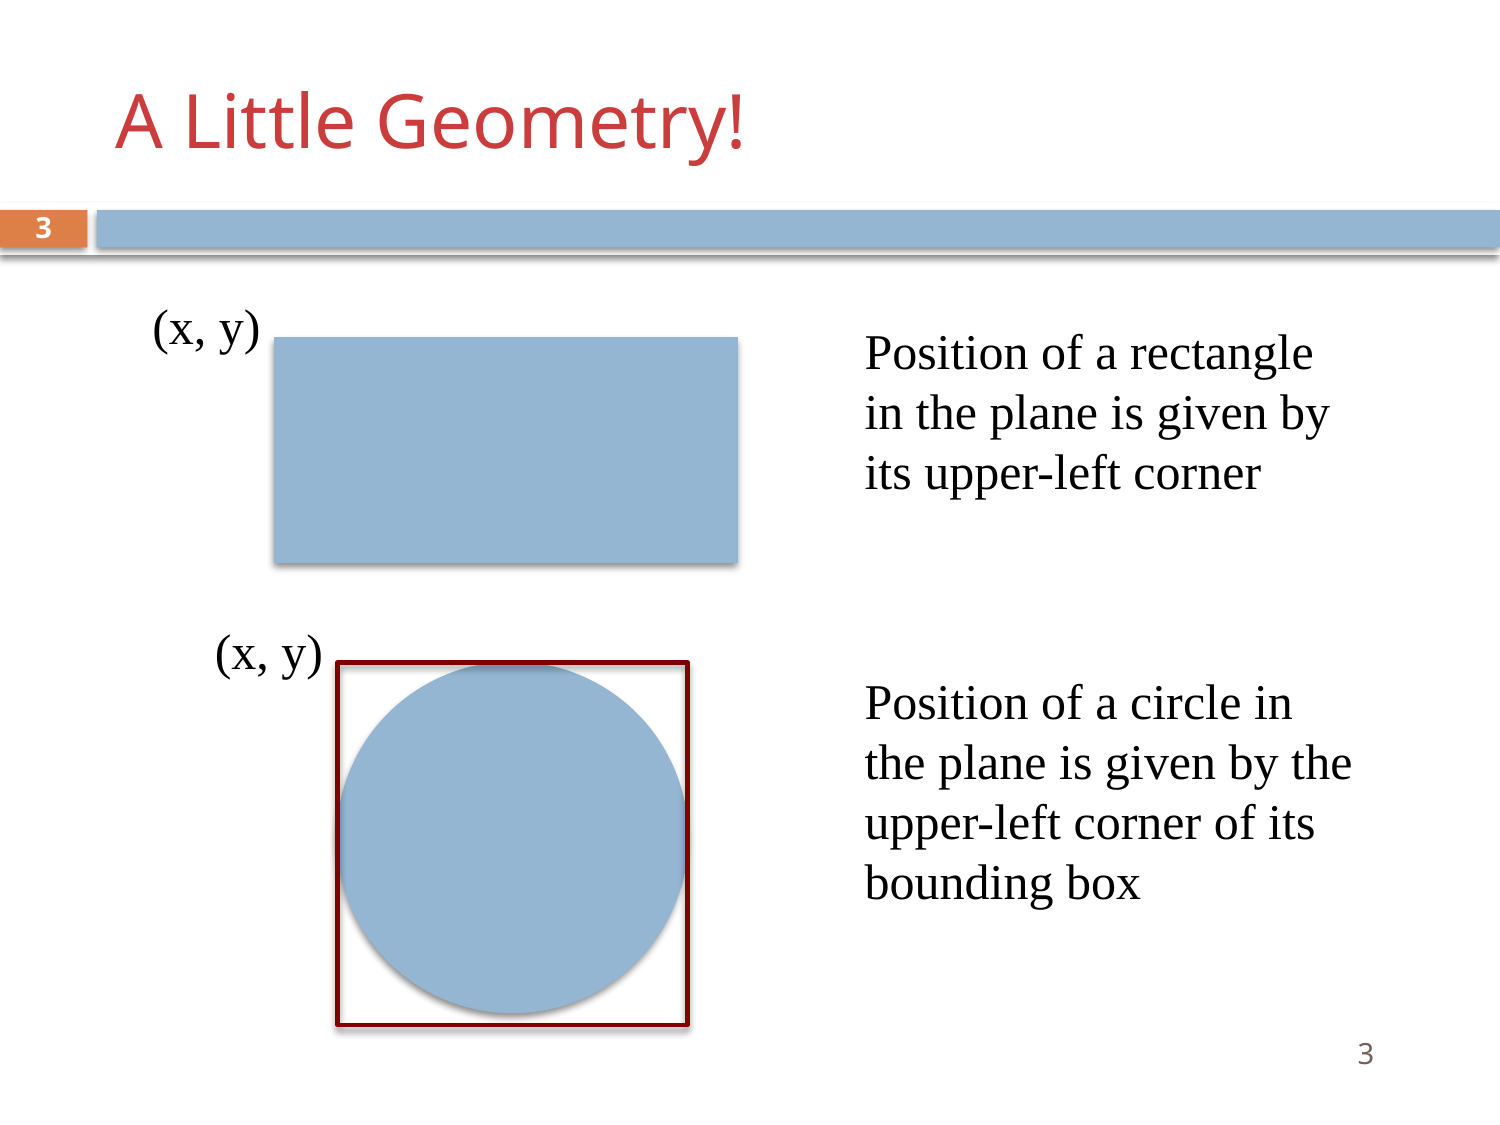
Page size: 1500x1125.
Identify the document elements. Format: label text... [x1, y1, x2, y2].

footer 3 [500, 1025, 1390, 1085]
title A Little Geometry! [100, 37, 1438, 200]
text_box [337, 662, 688, 1026]
text_box (x, y) [200, 612, 400, 800]
text_box Position of a rectangle in the plane is given by its upper-left corner [849, 312, 1375, 563]
list (x, y) [137, 287, 338, 475]
text_box Position of a circle in the plane is given by the upper-left corner of its bounding box [849, 662, 1375, 1000]
text_box [274, 337, 738, 563]
slide_number 3 [0, 208, 88, 249]
